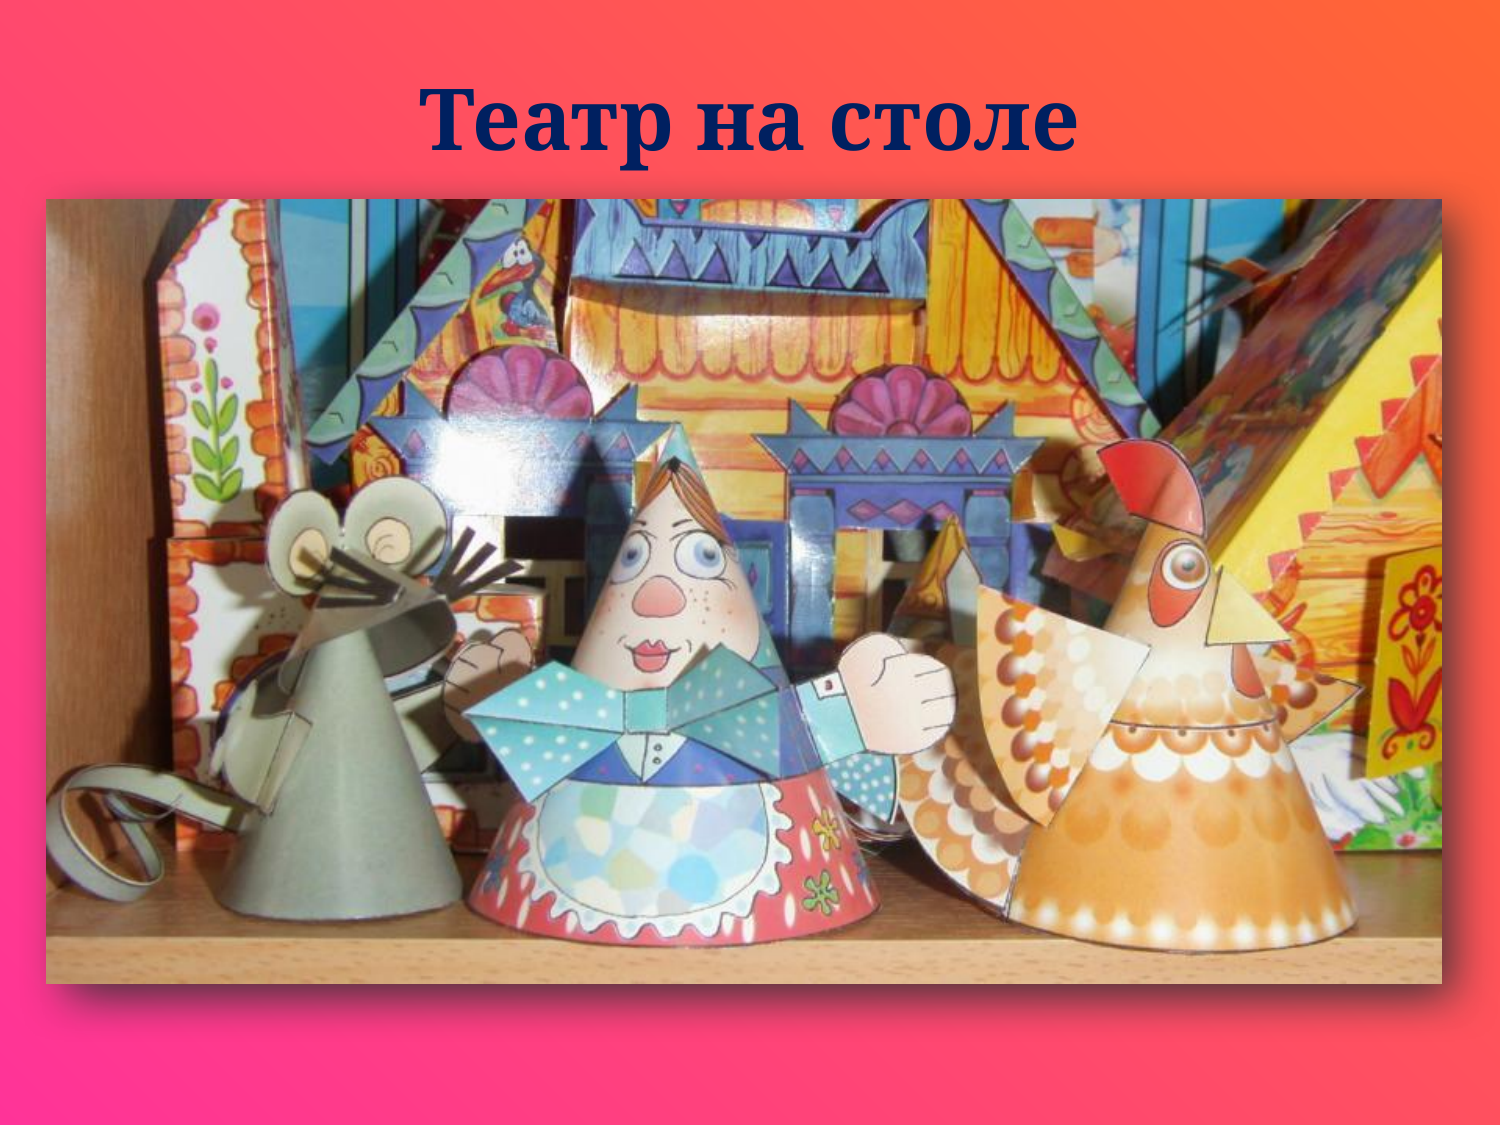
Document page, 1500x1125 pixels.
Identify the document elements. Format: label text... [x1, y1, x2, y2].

picture [46, 198, 1442, 984]
title Театр на столе [75, 45, 1425, 183]
